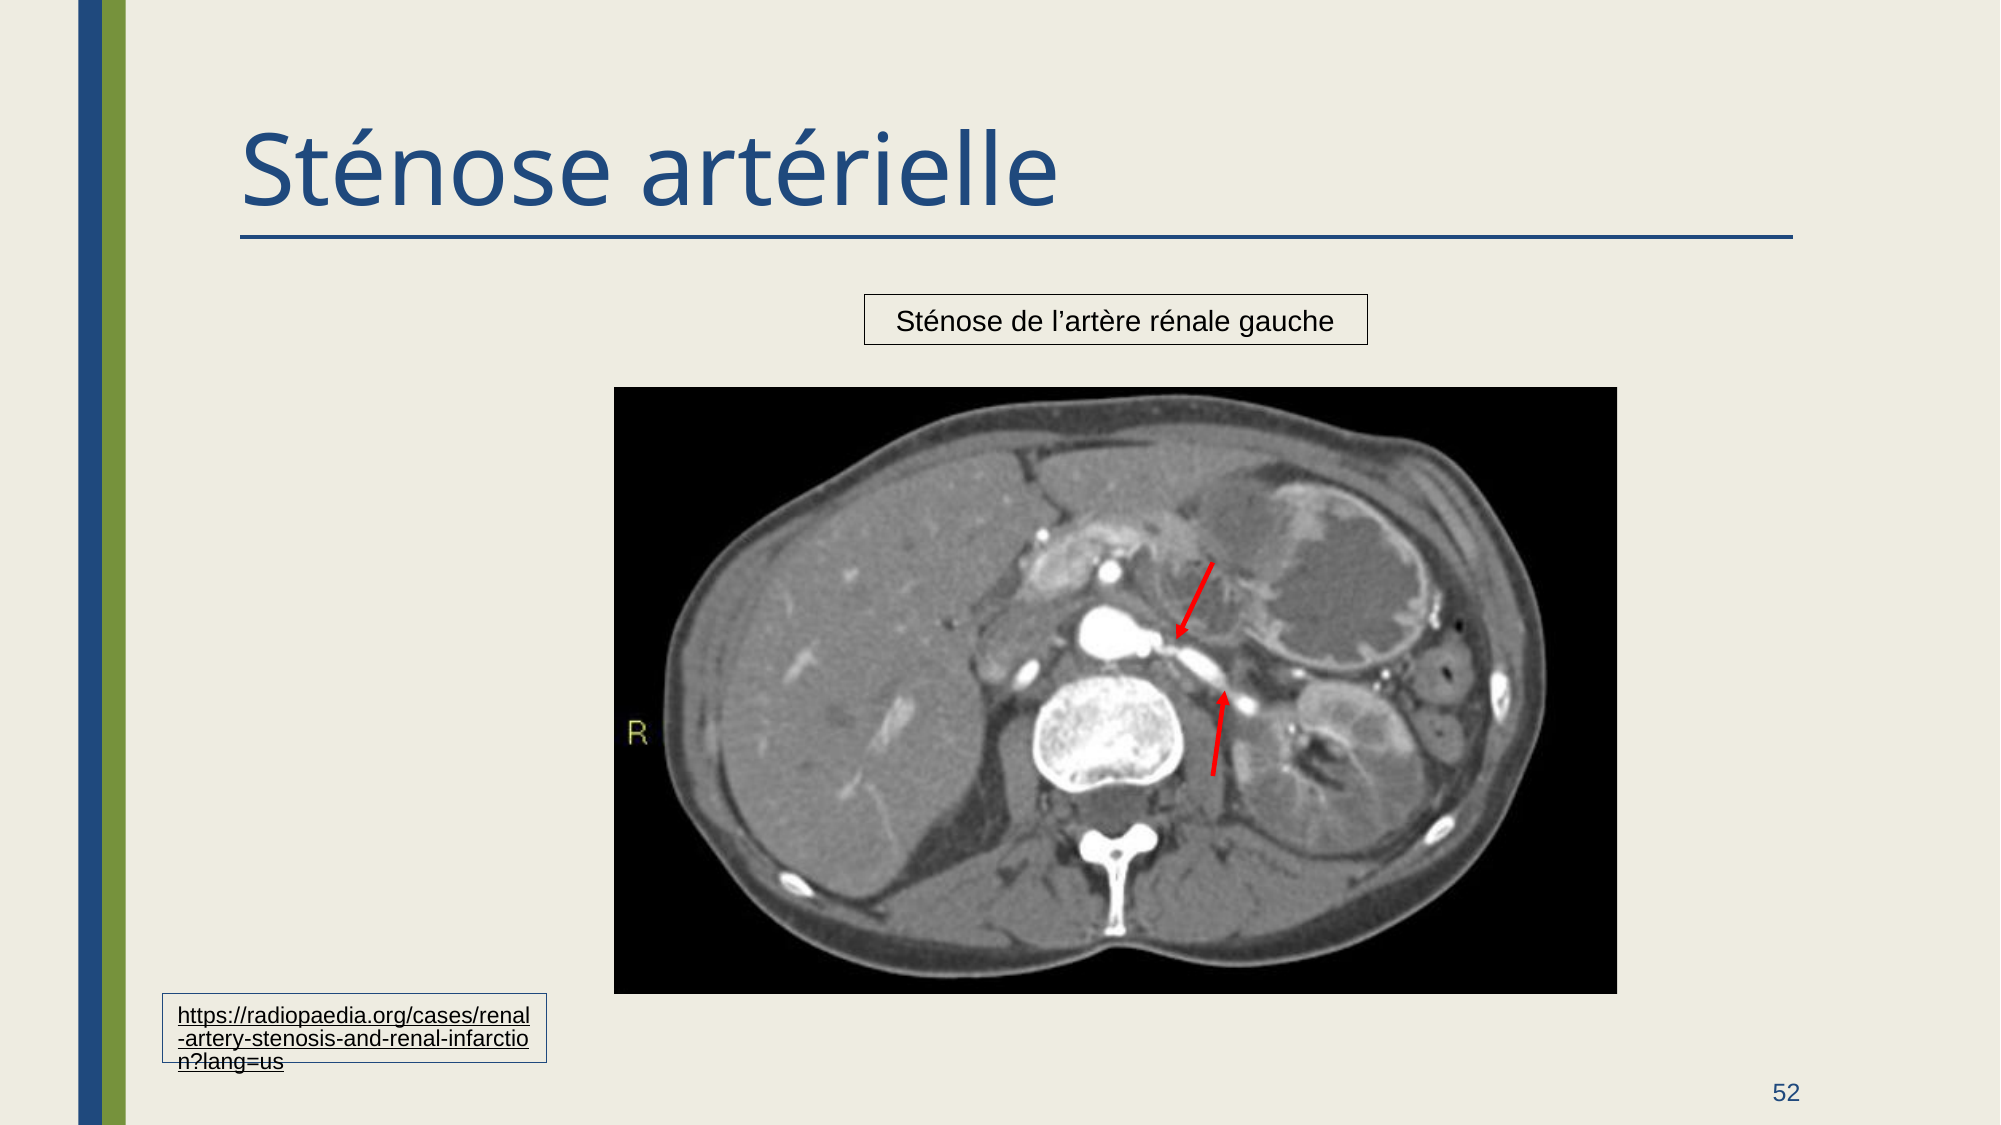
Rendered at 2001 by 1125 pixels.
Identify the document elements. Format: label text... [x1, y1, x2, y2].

text_box Sténose de l’artère rénale gauche [864, 294, 1368, 345]
title Sténose artérielle [225, 112, 1800, 231]
picture [614, 387, 1618, 994]
text_box https://radiopaedia.org/cases/renal-artery-stenosis-and-renal-infarction?lang=us [162, 993, 547, 1063]
slide_number 52 [1553, 1058, 1816, 1125]
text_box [1212, 690, 1225, 776]
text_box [1176, 562, 1213, 640]
